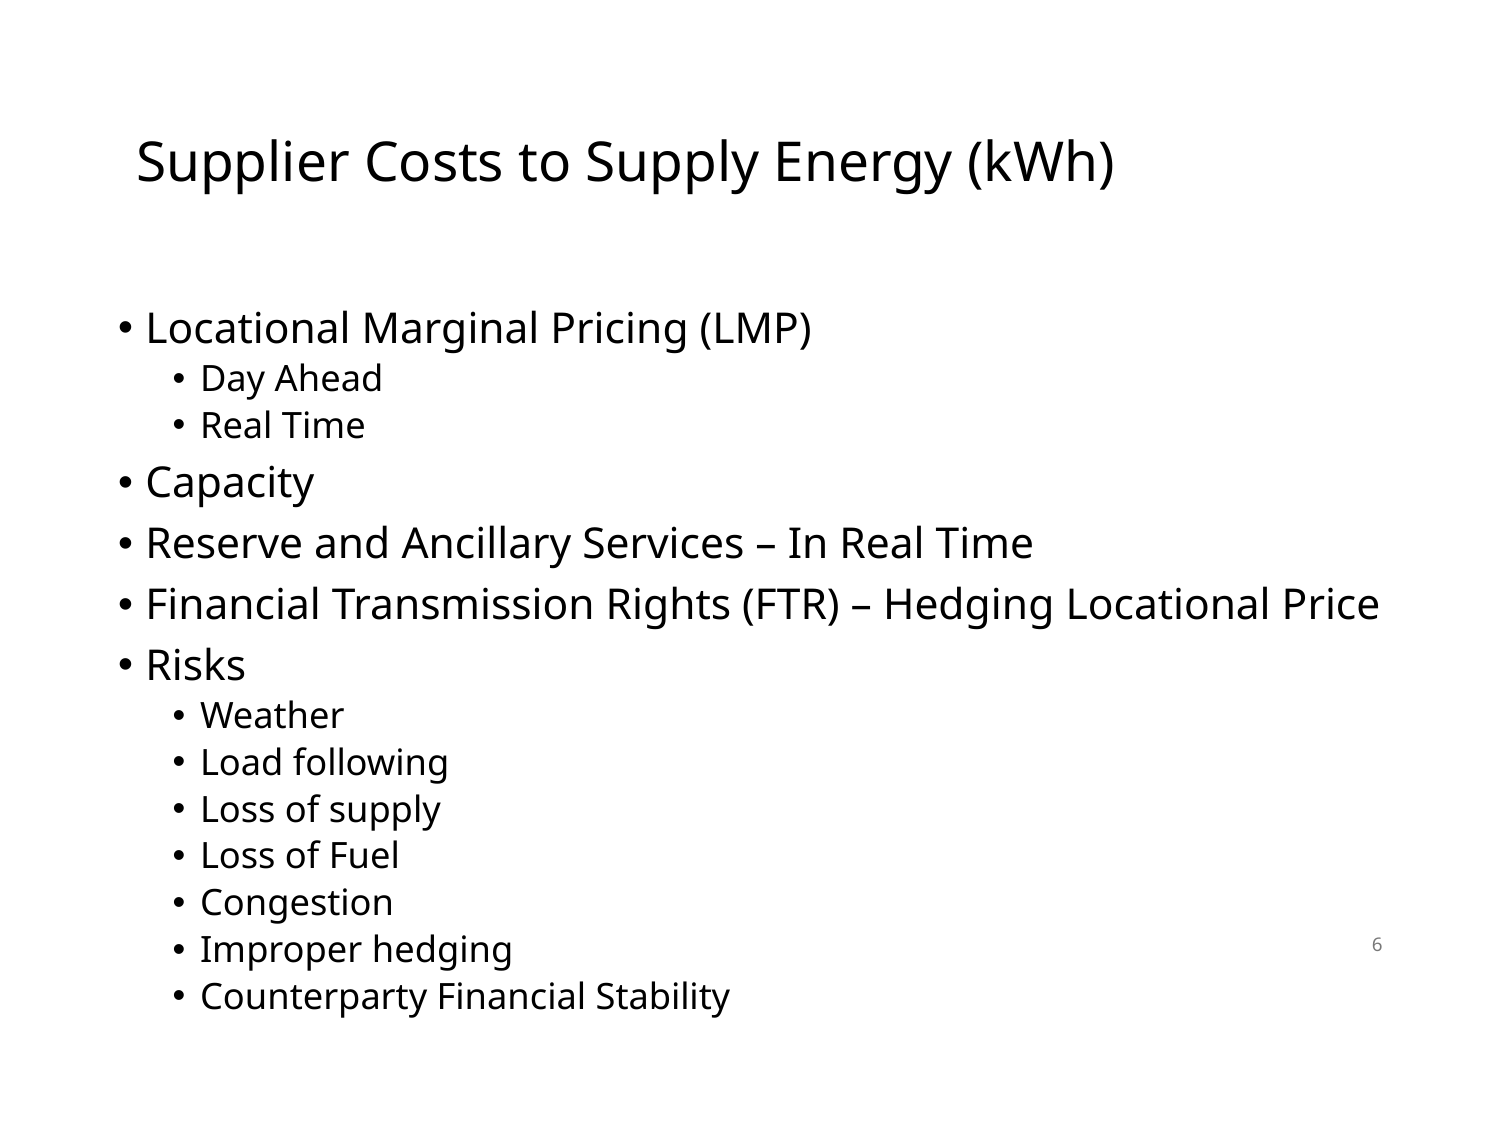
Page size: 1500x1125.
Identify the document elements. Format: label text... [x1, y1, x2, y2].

title Supplier Costs to Supply Energy (kWh) [121, 100, 1180, 227]
list Locational Marginal Pricing (LMP) Day Ahead Real Time Capacity Reserve and Ancillary Services – In Real Time Financial Transmission Rights (FTR) – Hedging Locational Price Risks Weather Load following Loss of supply Loss of Fuel Congestion Improper hedging Counterparty Financial Stability [103, 299, 1397, 1055]
